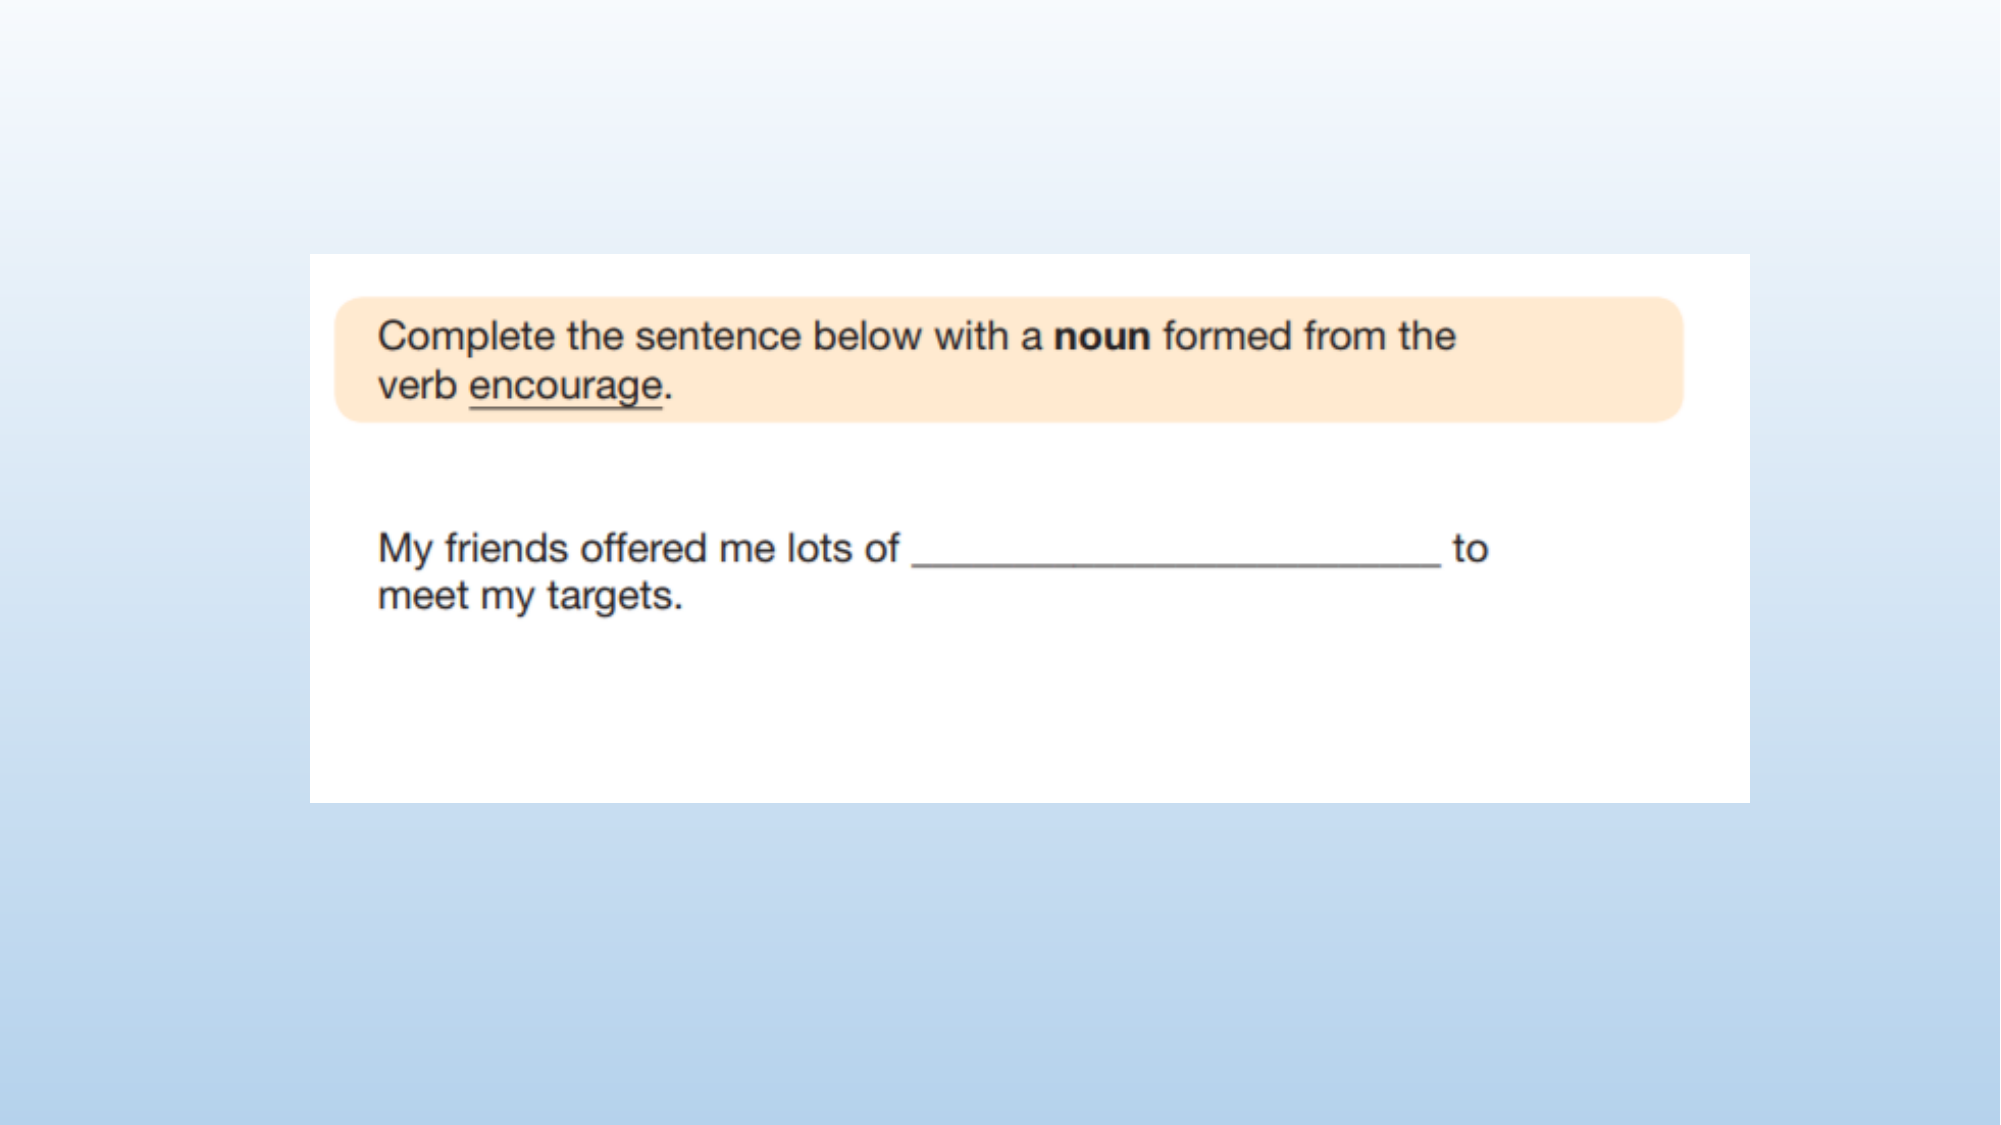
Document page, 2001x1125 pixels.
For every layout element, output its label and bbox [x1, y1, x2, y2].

picture [310, 254, 1750, 803]
